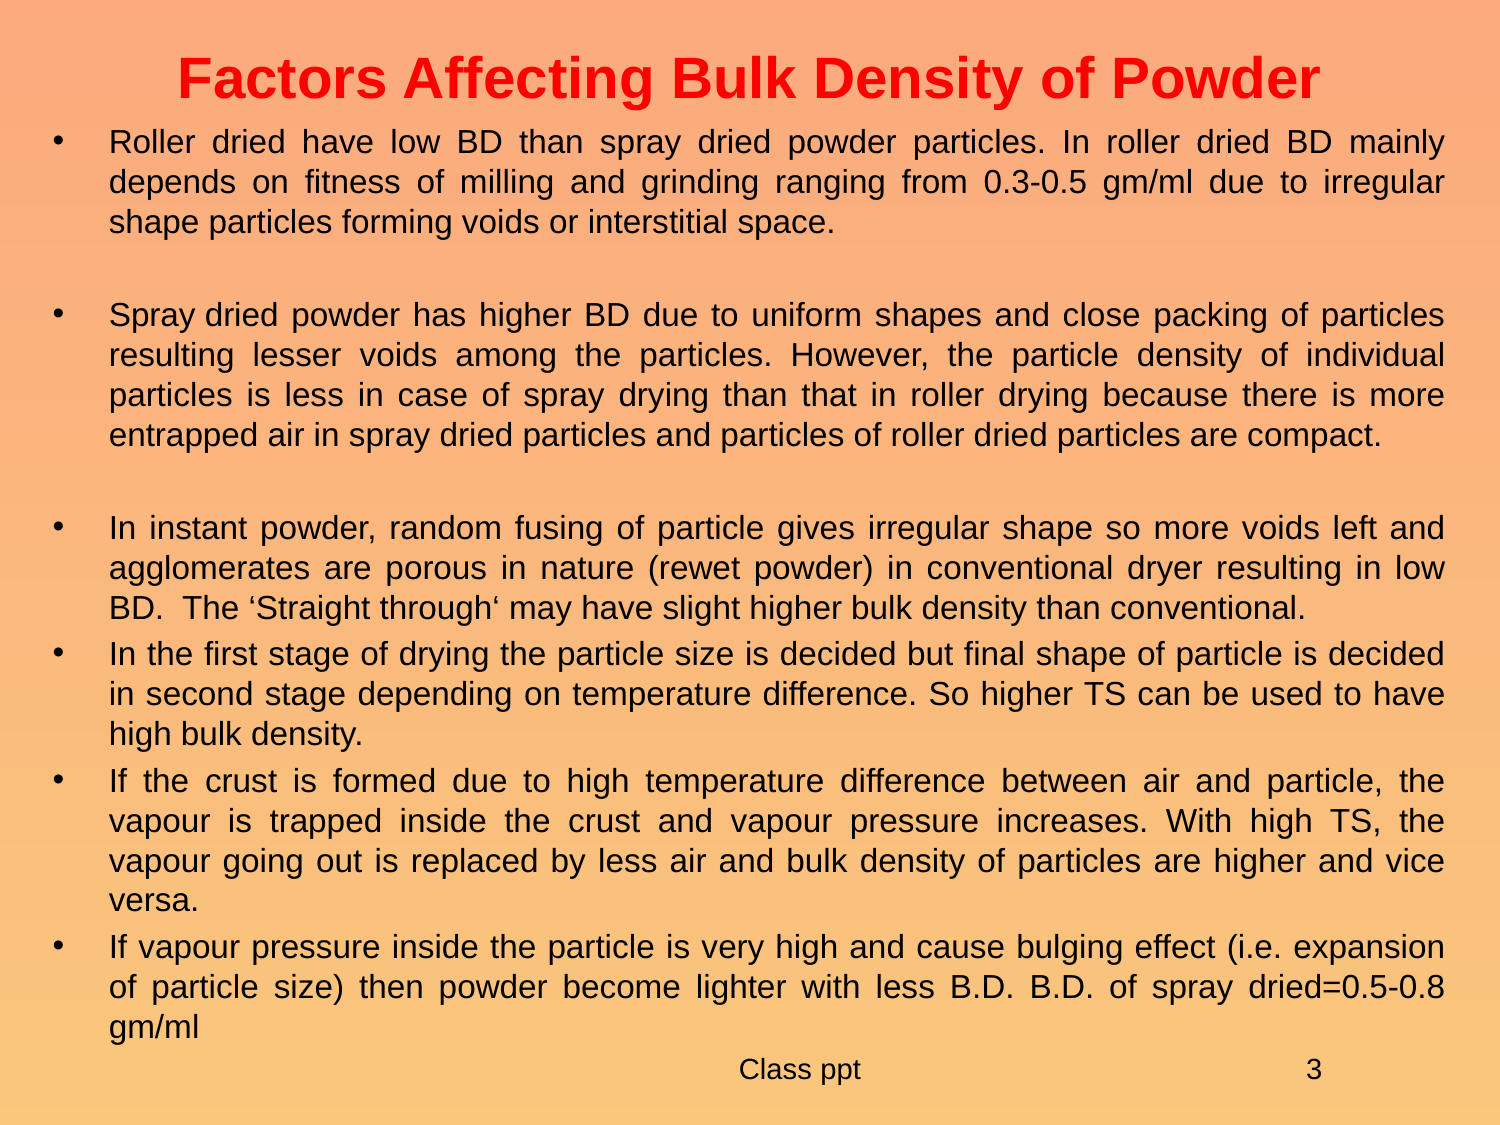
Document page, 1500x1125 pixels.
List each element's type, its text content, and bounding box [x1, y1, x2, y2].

footer Class ppt [612, 1042, 988, 1103]
title Factors Affecting Bulk Density of Powder [112, 37, 1388, 112]
list Roller dried have low BD than spray dried powder particles. In roller dried BD mainly depends on fitness of milling and grinding ranging from 0.3-0.5 gm/ml due to irregular shape particles forming voids or interstitial space. Spray dried powder has higher BD due to uniform shapes and close packing of particles resulting lesser voids among the particles. However, the particle density of individual particles is less in case of spray drying than that in roller drying because there is more entrapped air in spray dried particles and particles of roller dried particles are compact. In instant powder, random fusing of particle gives irregular shape so more voids left and agglomerates are porous in nature (rewet powder) in conventional dryer resulting in low BD. The ‘Straight through‘ may have slight higher bulk density than conventional. In the first stage of drying the particle size is decided but final shape of particle is decided in second stage depending on temperature difference. So higher TS can be used to have high bulk density. If the crust is formed due to high temperature difference between air and particle, the vapour is trapped inside the crust and vapour pressure increases. With high TS, the vapour going out is replaced by less air and bulk density of particles are higher and vice versa. If vapour pressure inside the particle is very high and cause bulging effect (i.e. expansion of particle size) then powder become lighter with less B.D. B.D. of spray dried=0.5-0.8 gm/ml [37, 112, 1463, 1051]
slide_number 3 [1187, 1042, 1338, 1103]
